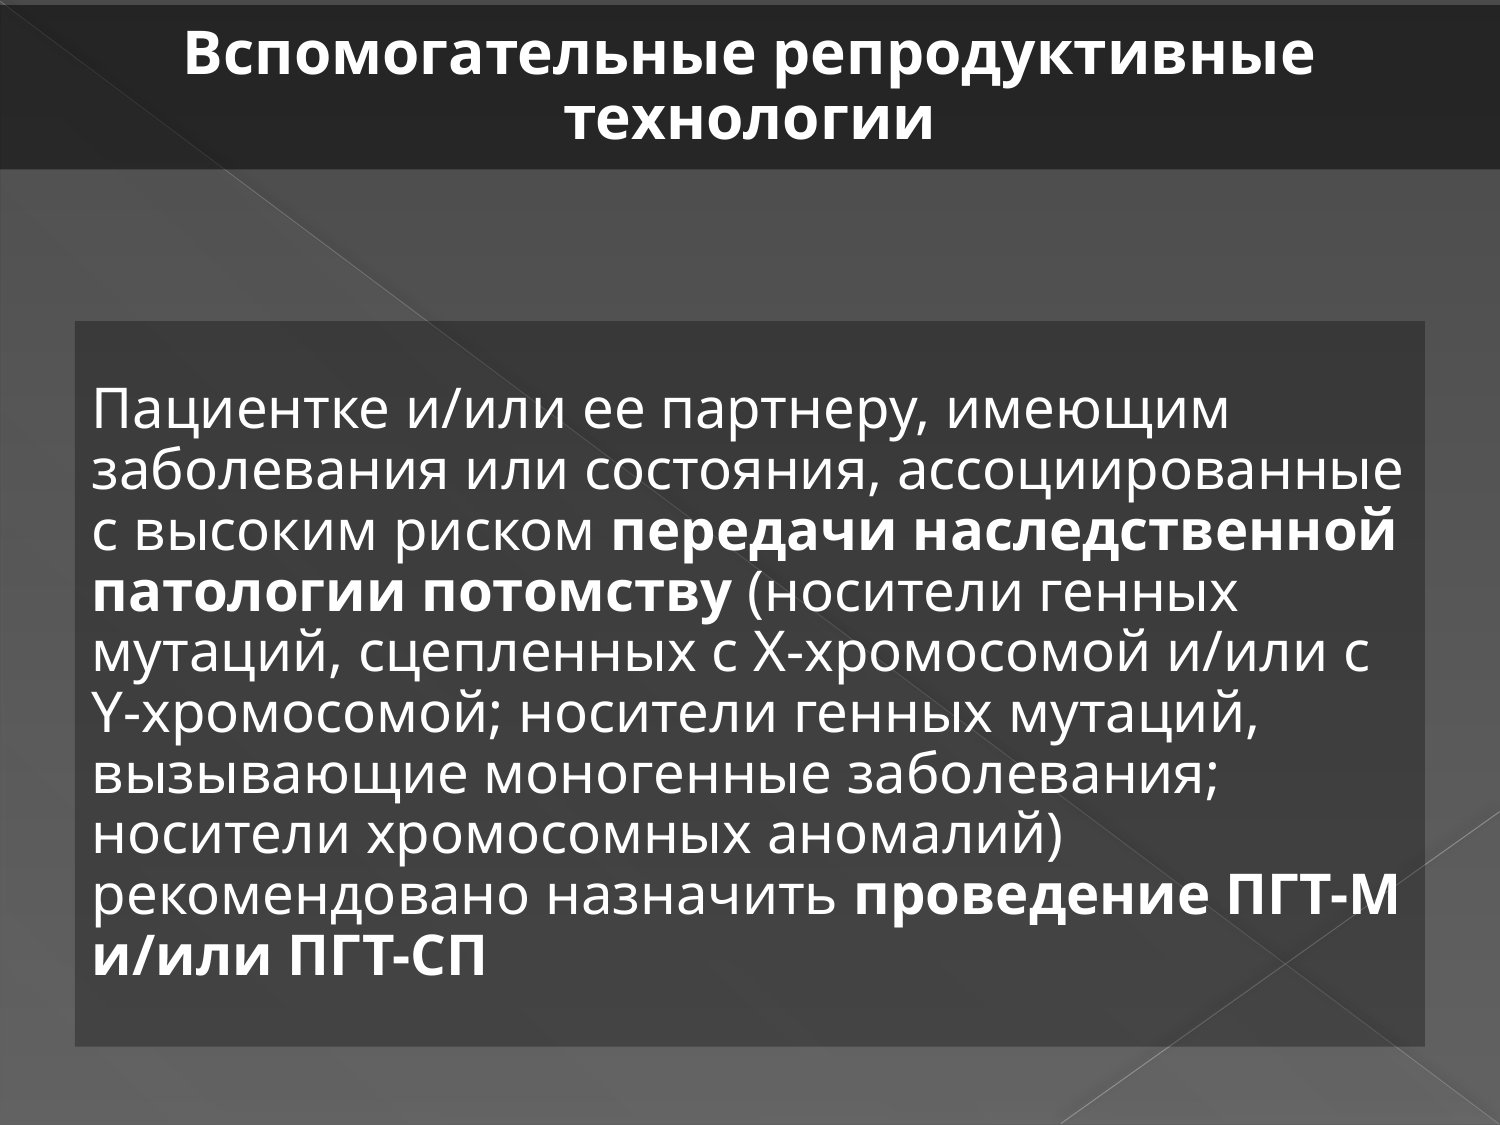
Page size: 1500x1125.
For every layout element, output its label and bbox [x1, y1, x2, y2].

text_box [0, 0, 1500, 177]
list [74, 308, 1426, 1060]
